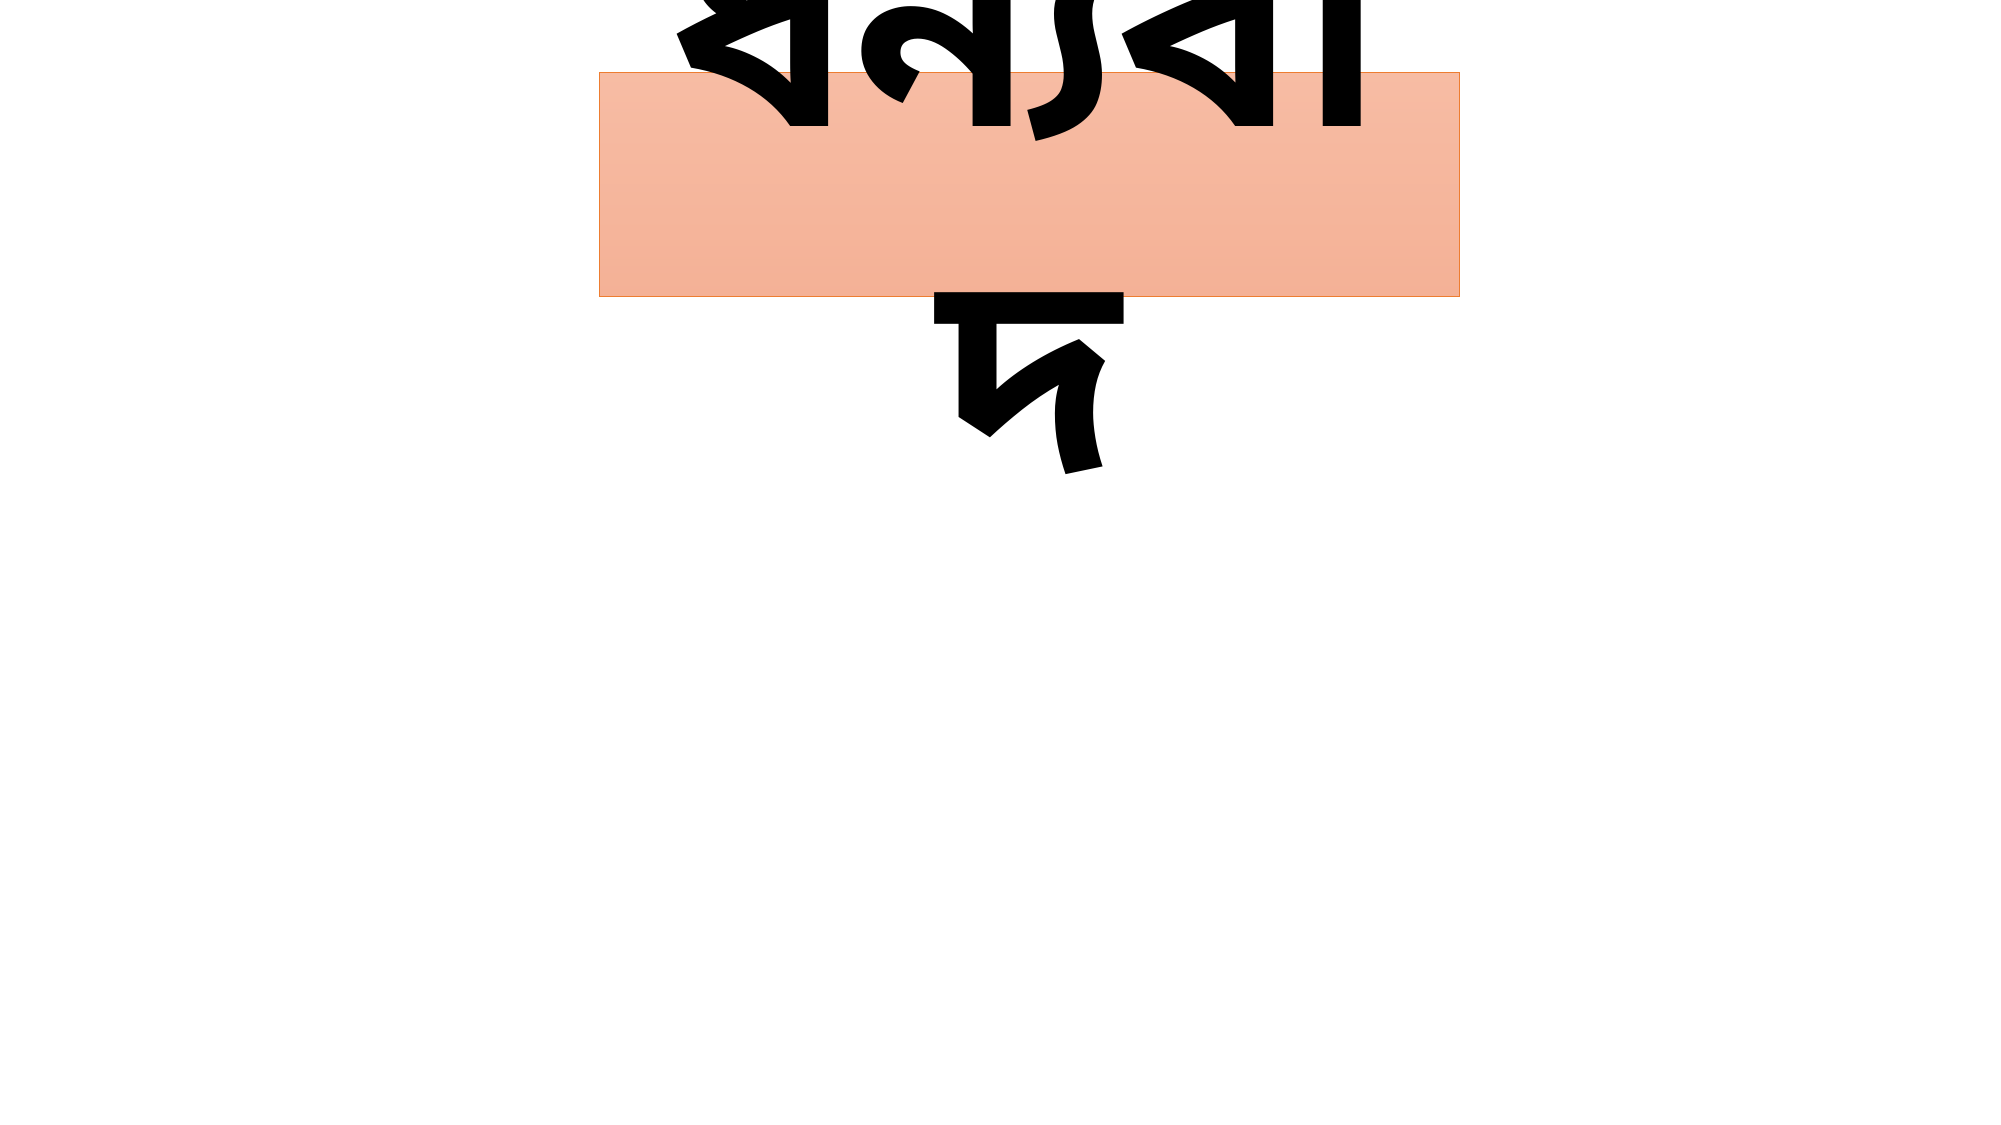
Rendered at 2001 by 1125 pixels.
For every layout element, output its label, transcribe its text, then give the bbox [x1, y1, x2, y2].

text_box ধন্যবাদ [599, 72, 1460, 297]
